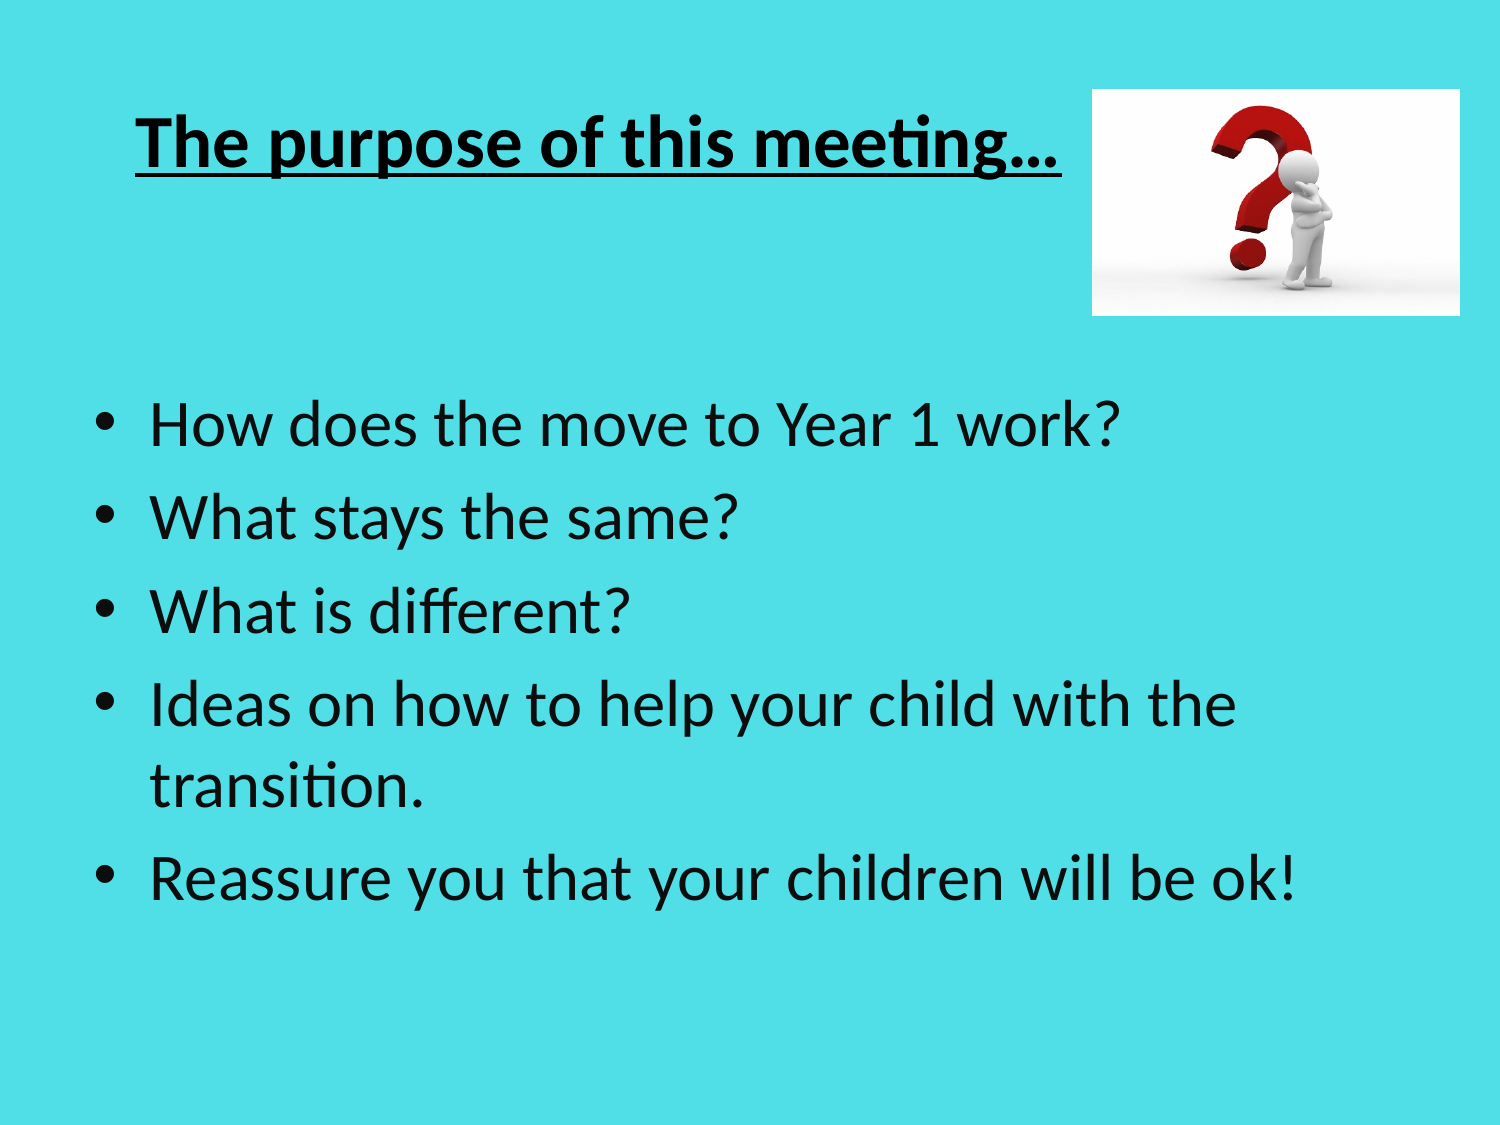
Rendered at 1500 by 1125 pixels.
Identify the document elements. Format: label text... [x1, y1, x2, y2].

title The purpose of this meeting… [78, 43, 1119, 232]
list How does the move to Year 1 work? What stays the same? What is different? Ideas on how to help your child with the transition. Reassure you that your children will be ok! [78, 278, 1429, 965]
picture [1092, 89, 1460, 317]
